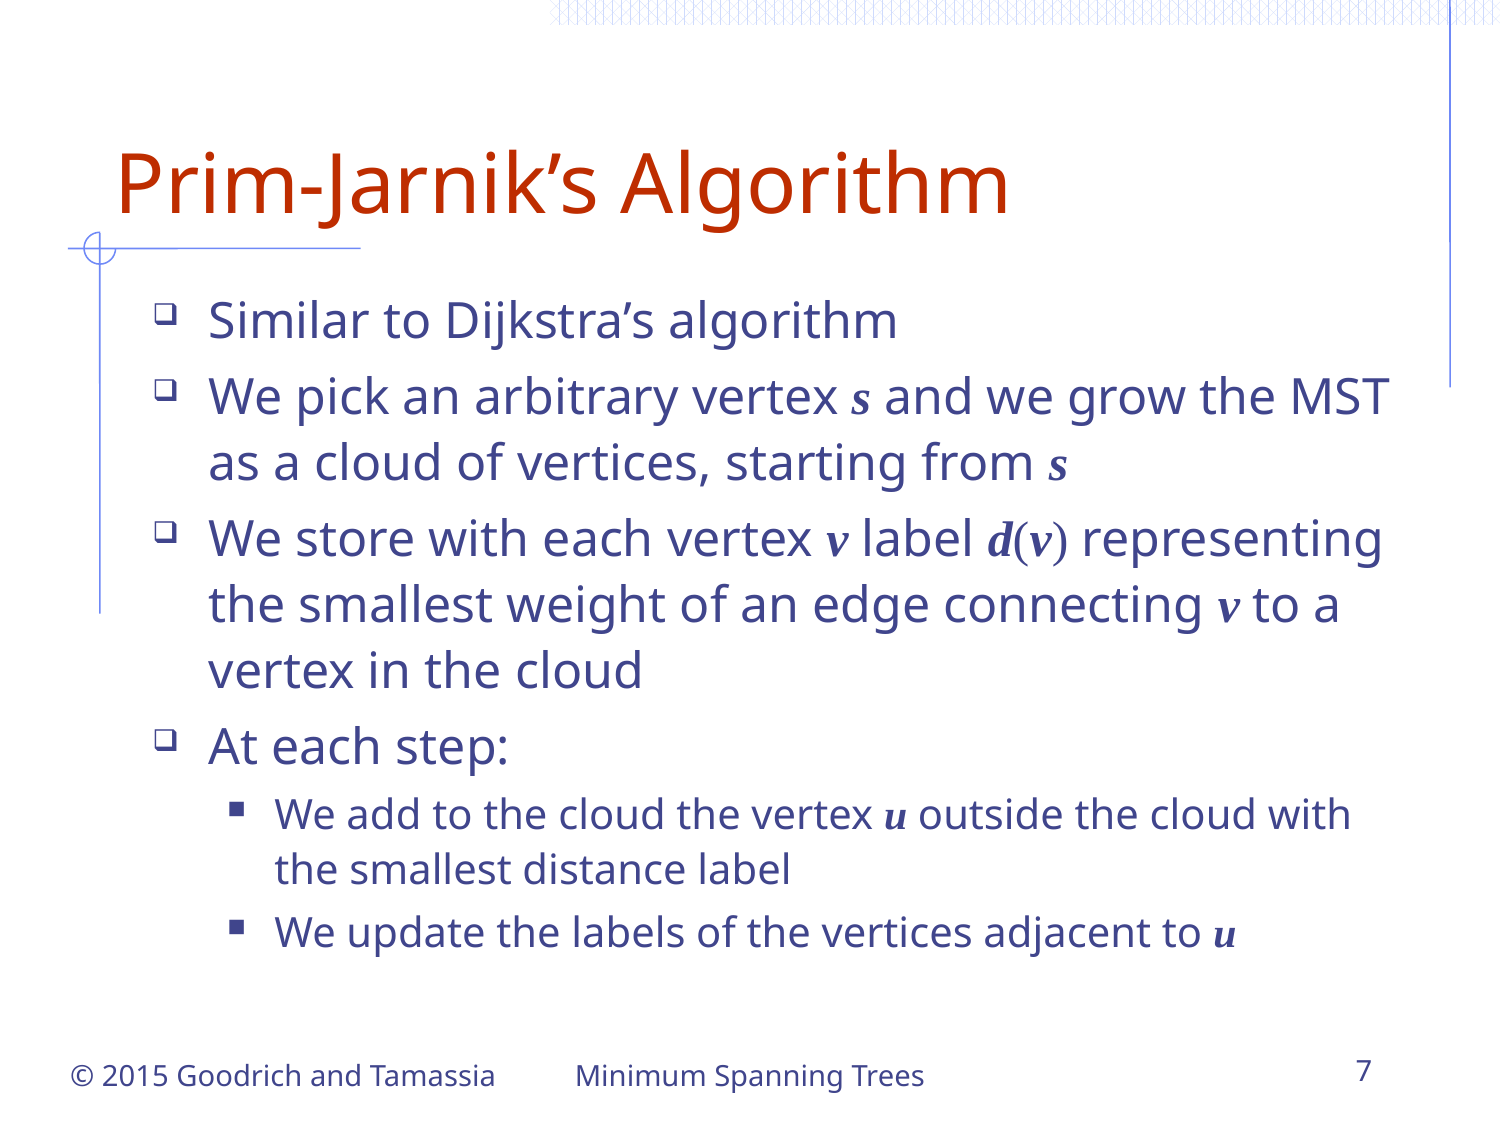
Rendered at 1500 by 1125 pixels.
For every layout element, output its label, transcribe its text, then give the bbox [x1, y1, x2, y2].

footer Minimum Spanning Trees [512, 1025, 988, 1101]
slide_number 7 [1074, 1025, 1388, 1101]
list Similar to Dijkstra’s algorithm We pick an arbitrary vertex s and we grow the MST as a cloud of vertices, starting from s We store with each vertex v label d(v) representing the smallest weight of an edge connecting v to a vertex in the cloud At each step: We add to the cloud the vertex u outside the cloud with the smallest distance label We update the labels of the vertices adjacent to u [137, 275, 1425, 1025]
title Prim-Jarnik’s Algorithm [99, 50, 1450, 238]
